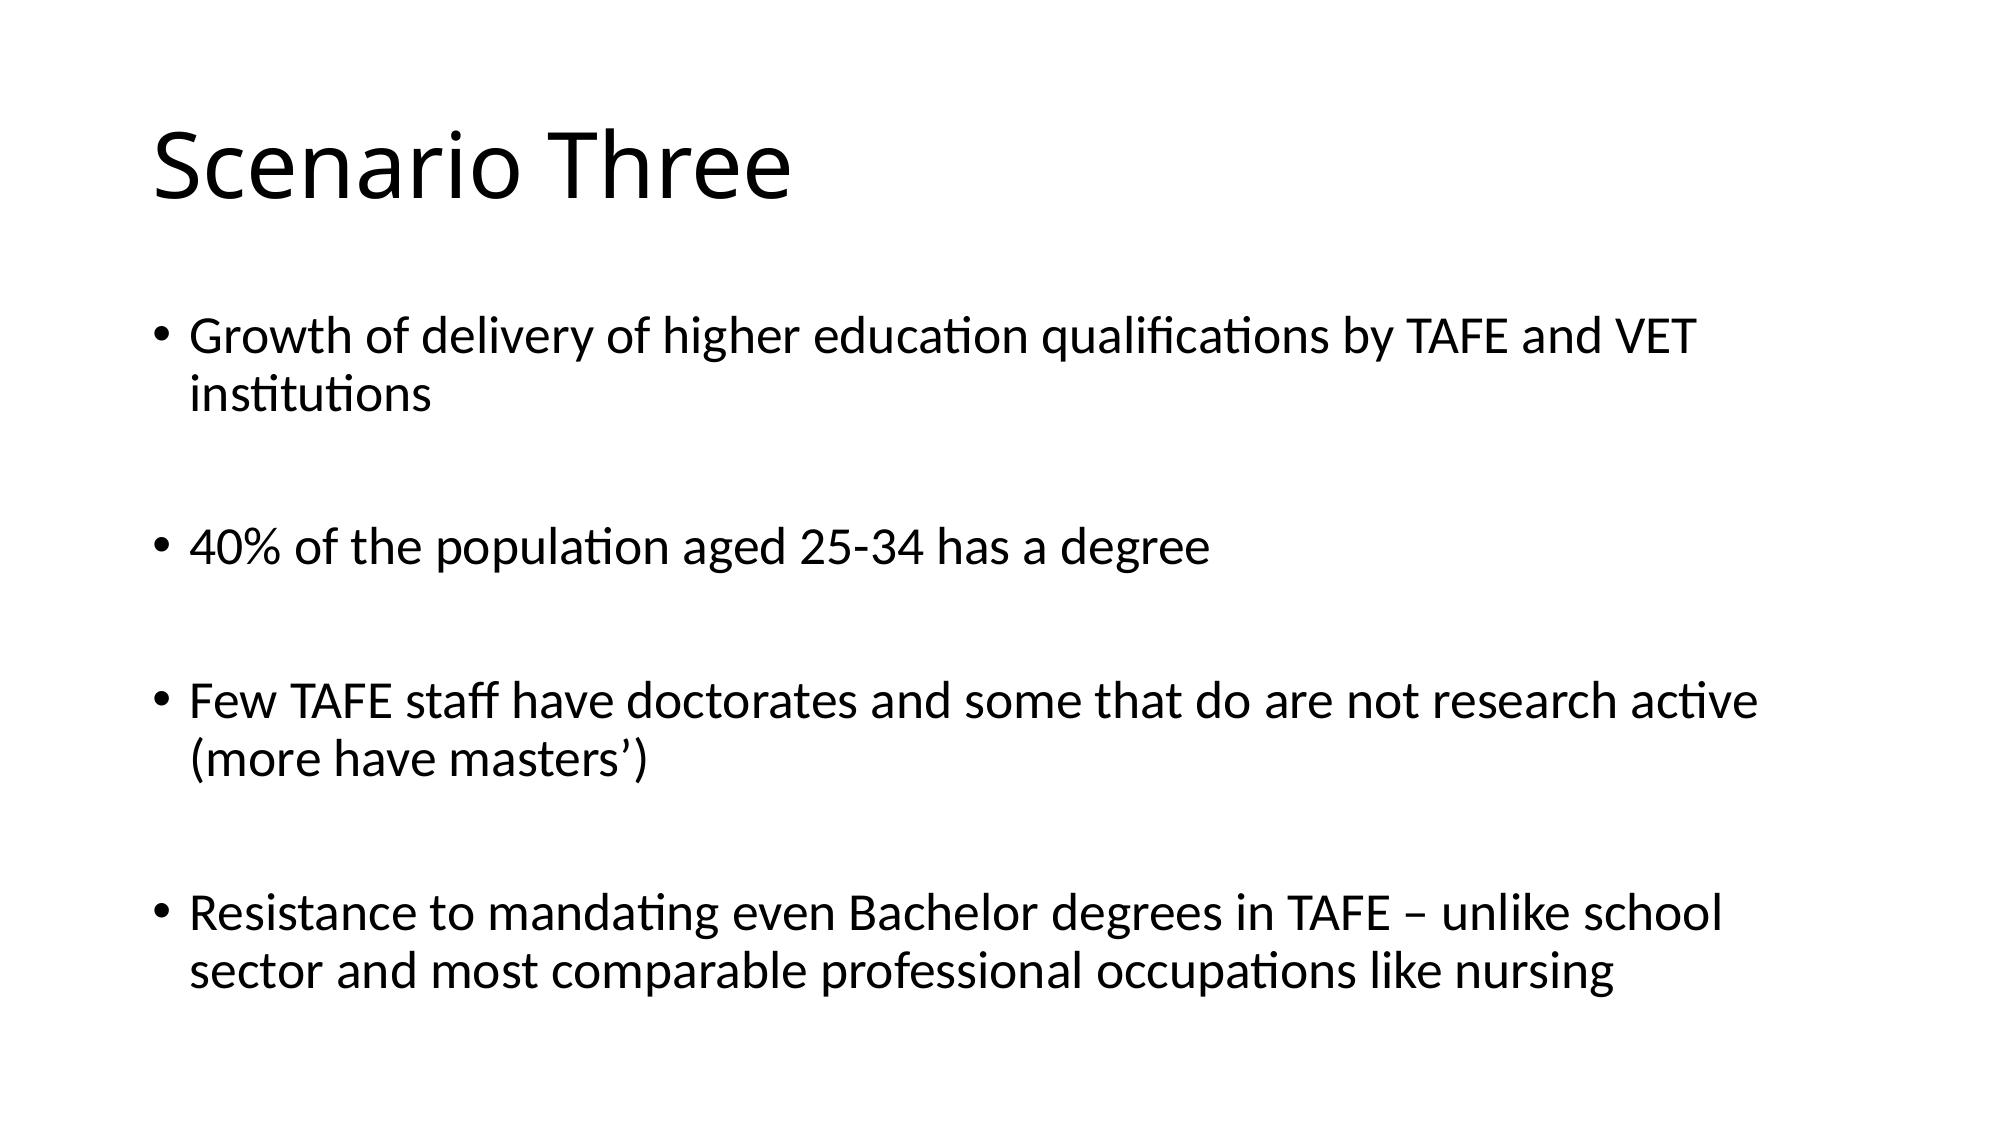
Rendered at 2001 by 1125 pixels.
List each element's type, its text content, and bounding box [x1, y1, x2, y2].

title Scenario Three [137, 59, 1863, 278]
list Growth of delivery of higher education qualifications by TAFE and VET institutions 40% of the population aged 25-34 has a degree Few TAFE staff have doctorates and some that do are not research active (more have masters’) Resistance to mandating even Bachelor degrees in TAFE – unlike school sector and most comparable professional occupations like nursing [137, 299, 1863, 1014]
